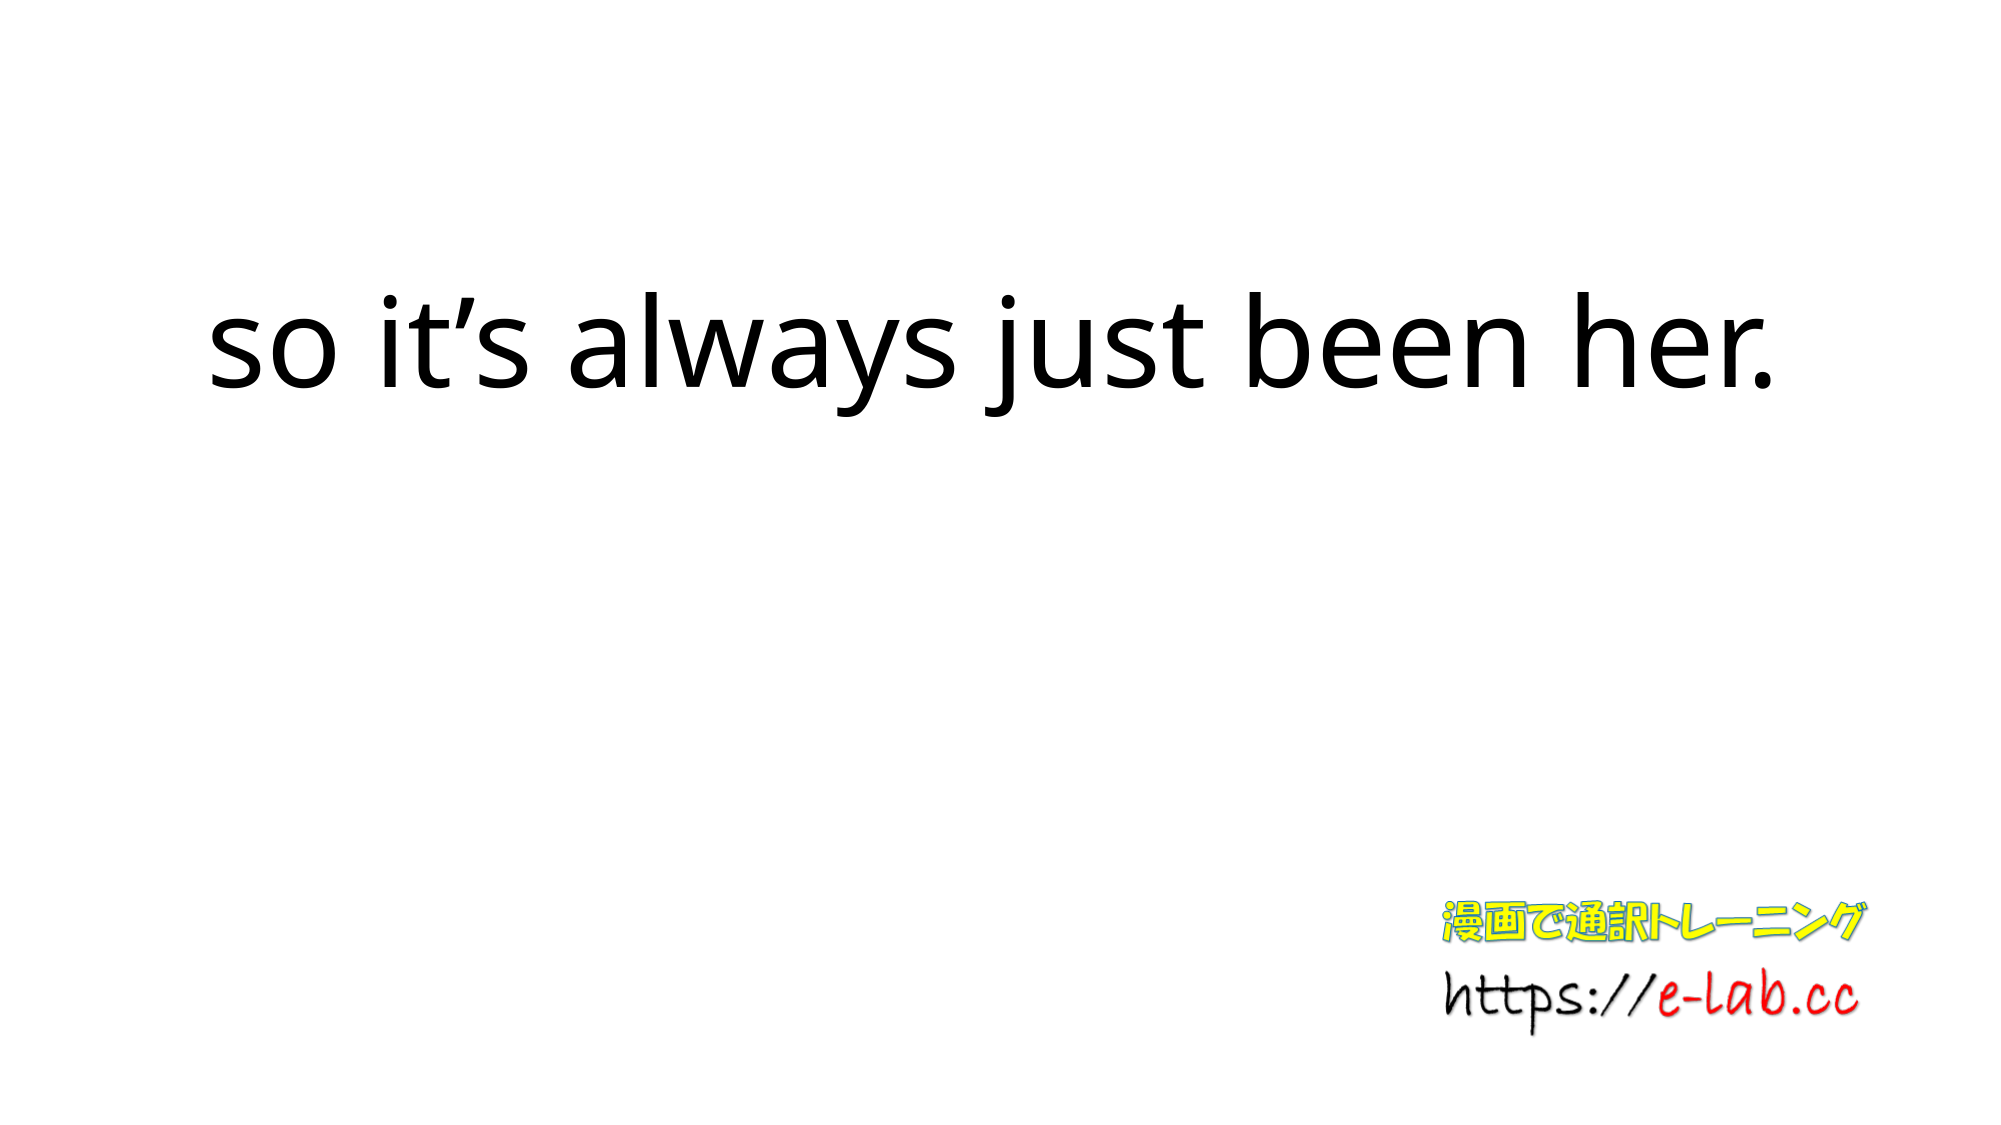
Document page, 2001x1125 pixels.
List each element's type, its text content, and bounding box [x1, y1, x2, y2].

title so it’s always just been her. [191, 221, 1823, 422]
picture [1398, 885, 1905, 1085]
